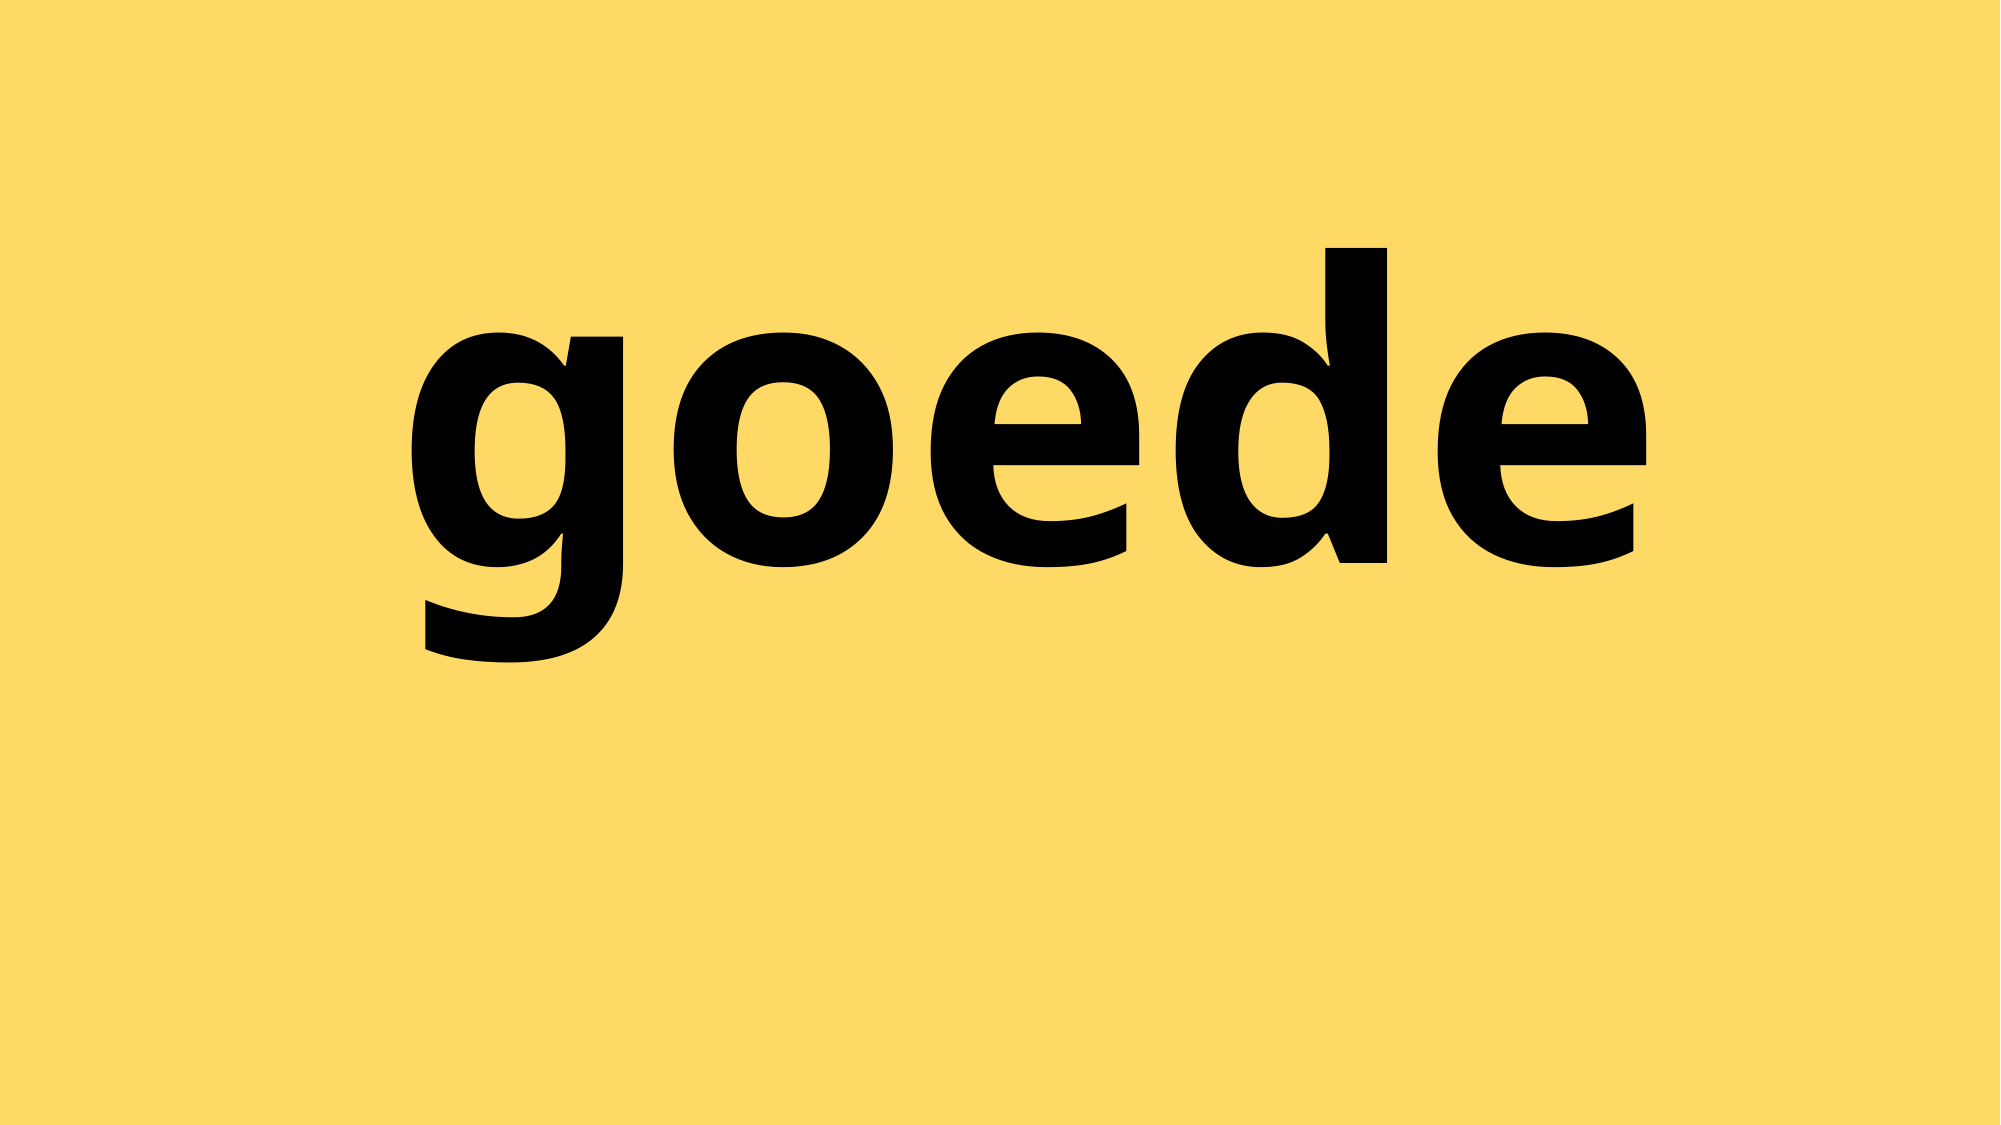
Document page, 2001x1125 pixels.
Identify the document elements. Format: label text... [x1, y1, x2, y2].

title goede [177, 231, 1881, 661]
